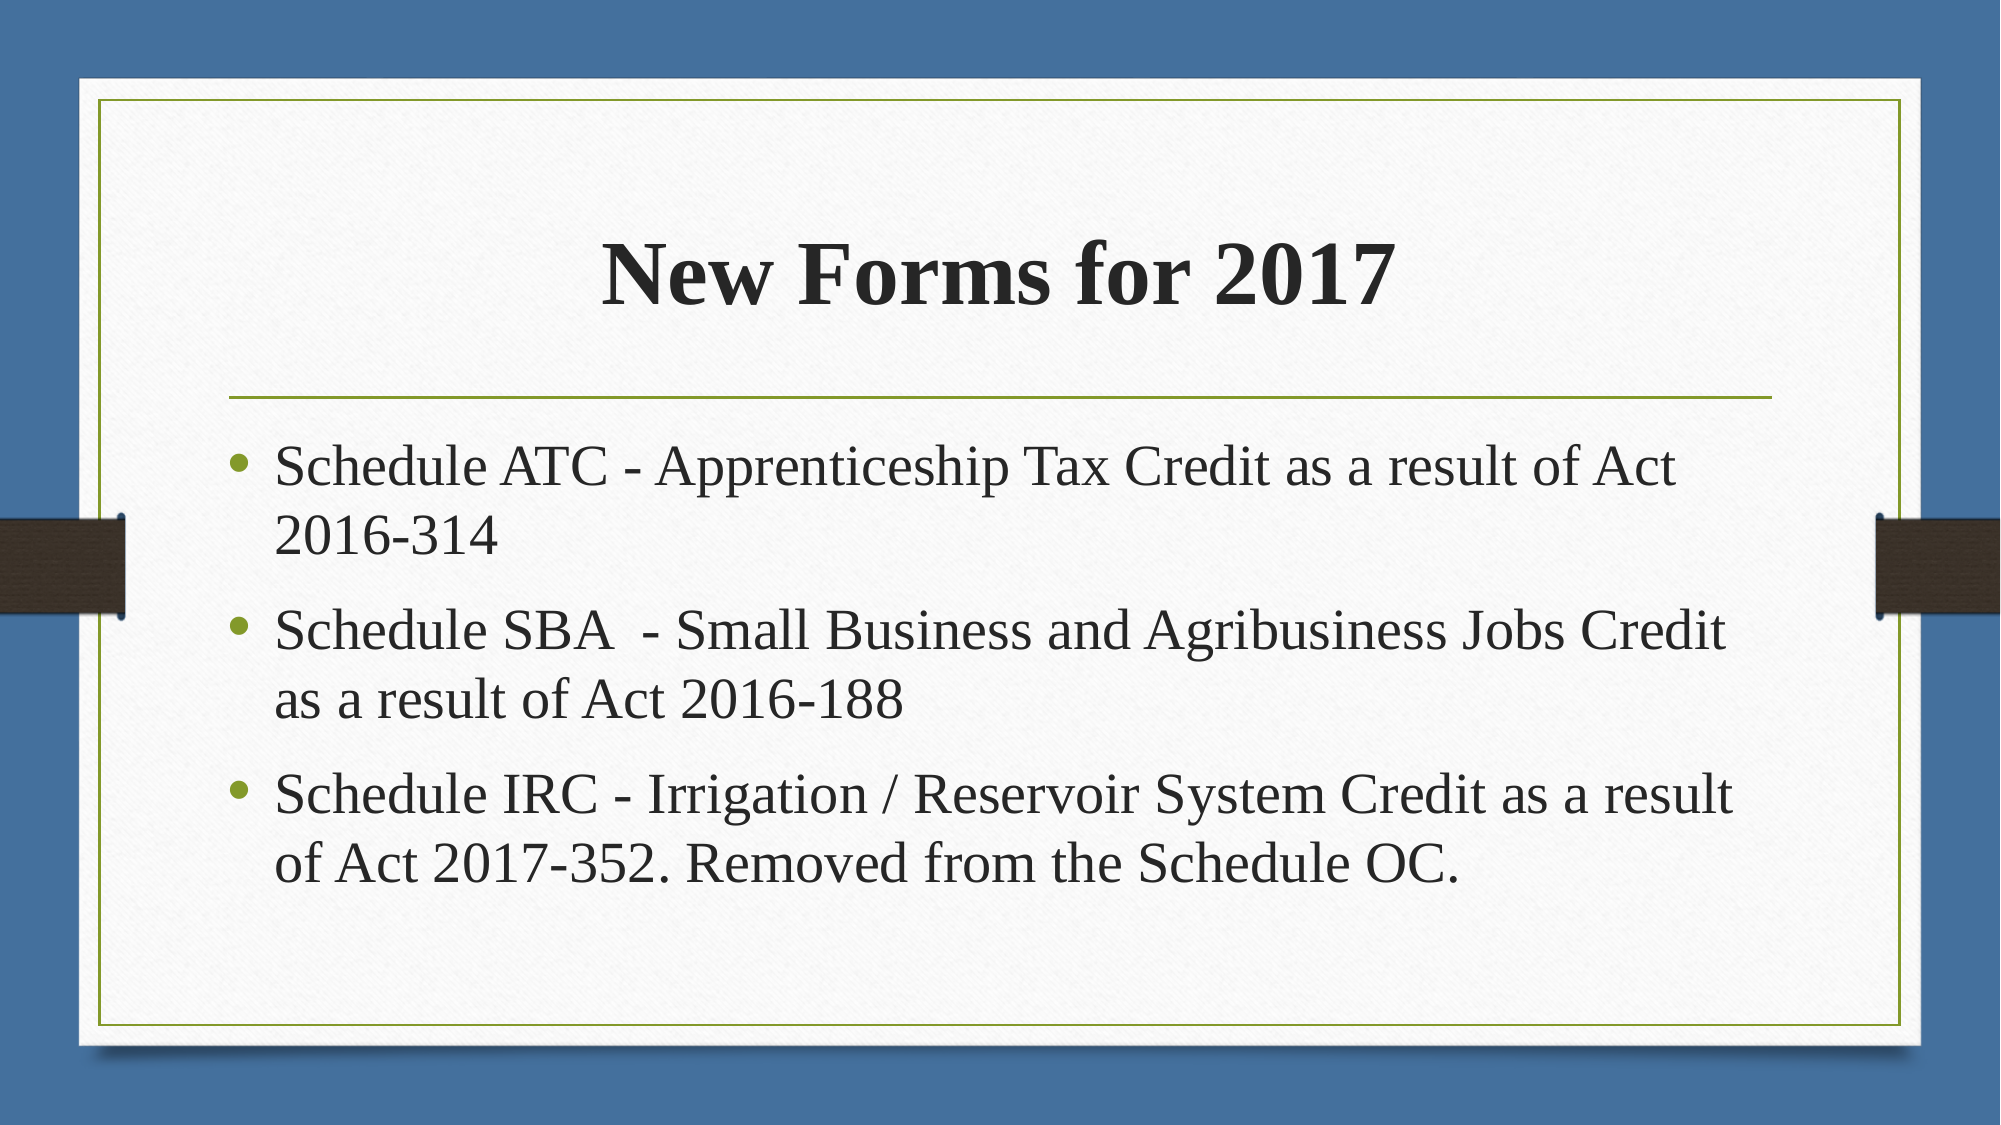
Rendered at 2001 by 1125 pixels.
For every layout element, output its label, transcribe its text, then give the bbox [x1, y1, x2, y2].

list Schedule ATC - Apprenticeship Tax Credit as a result of Act 2016-314 Schedule SBA - Small Business and Agribusiness Jobs Credit as a result of Act 2016-188 Schedule IRC - Irrigation / Reservoir System Credit as a result of Act 2017-352. Removed from the Schedule OC. [212, 419, 1788, 964]
picture [0, 0, 2001, 1125]
title New Forms for 2017 [212, 161, 1788, 375]
